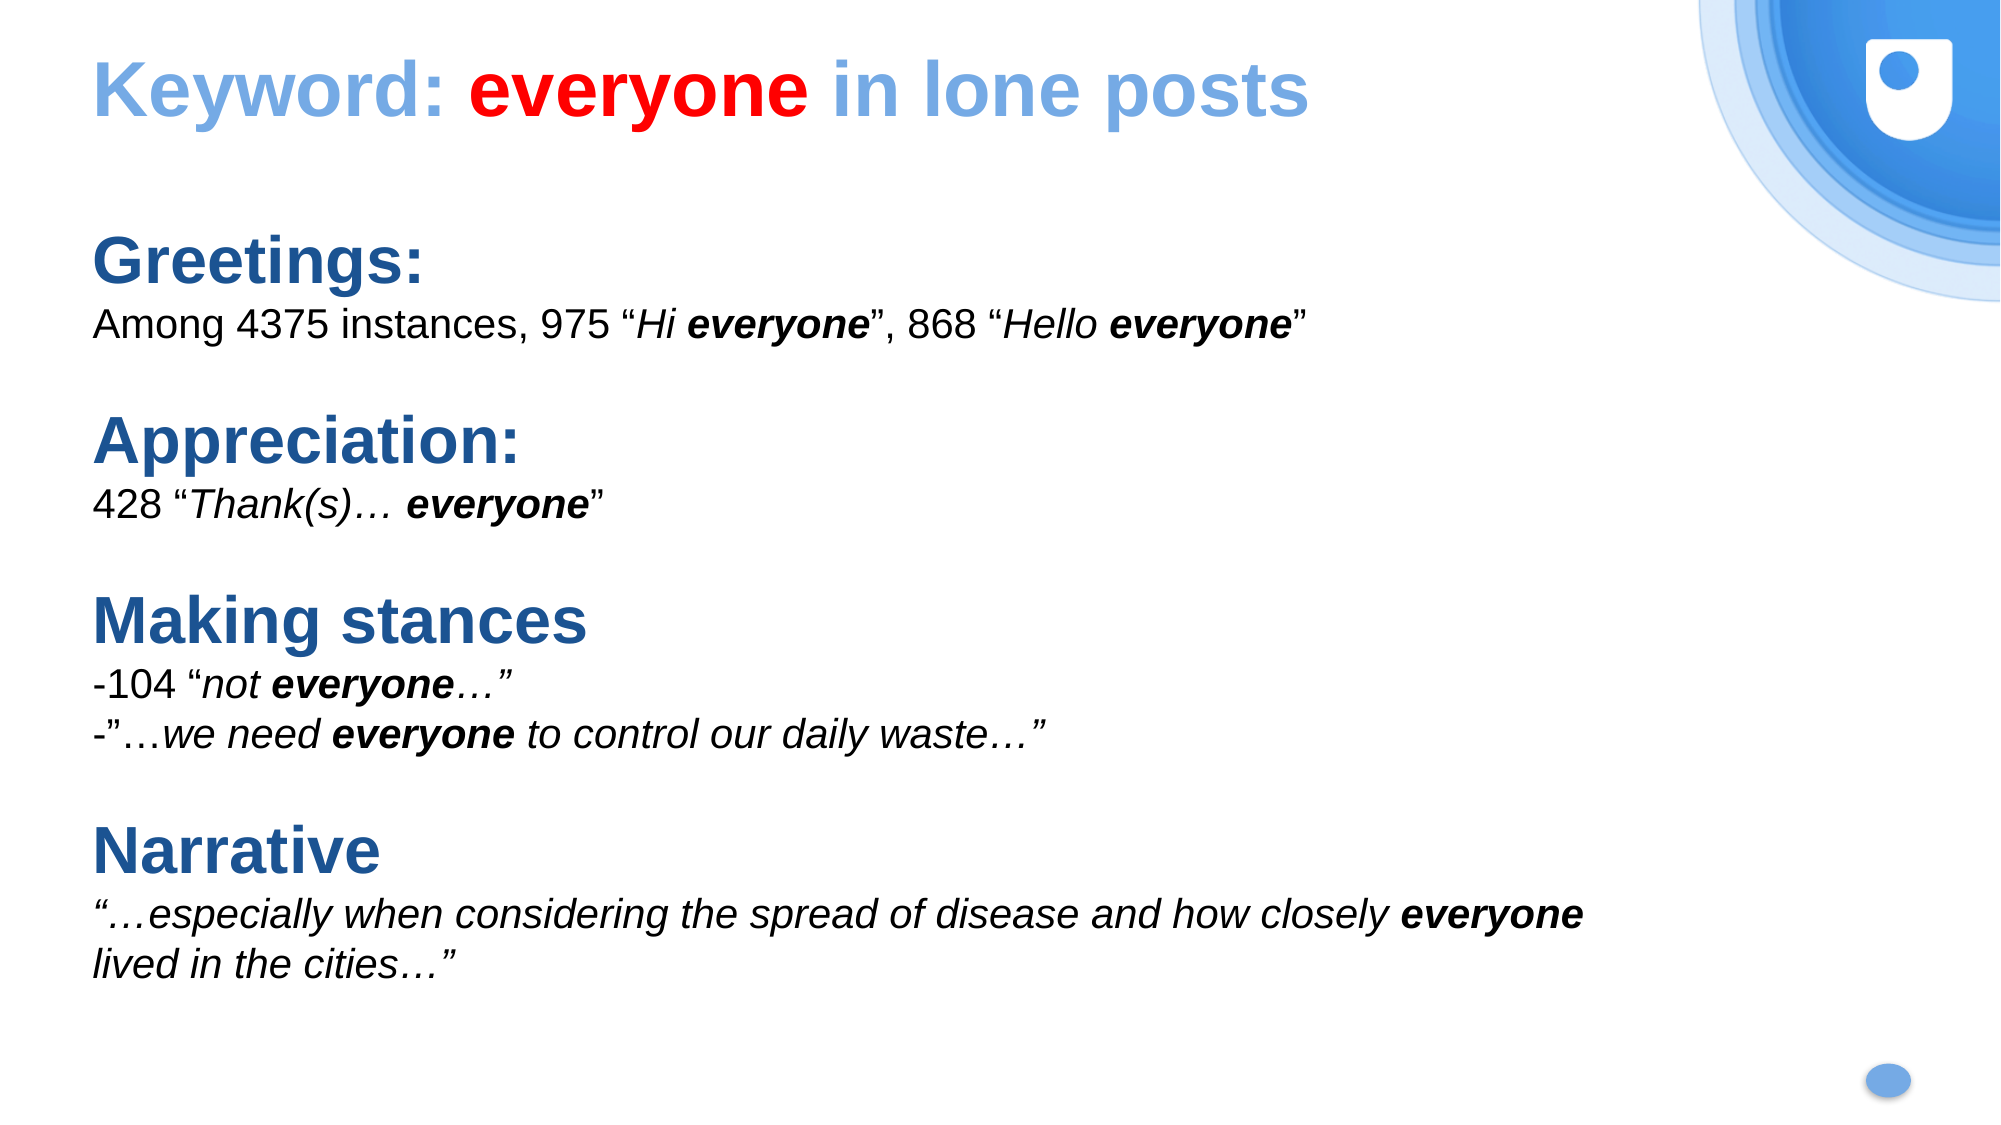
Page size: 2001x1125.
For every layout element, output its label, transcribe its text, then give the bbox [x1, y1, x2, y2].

text_box Greetings: Among 4375 instances, 975 “Hi everyone”, 868 “Hello everyone” Appreciation: 428 “Thank(s)… everyone” Making stances -104 “not everyone…” -”…we need everyone to control our daily waste…” Narrative “…especially when considering the spread of disease and how closely everyone lived in the cities…” [92, 216, 1607, 328]
picture [1661, 0, 2001, 338]
text_box Keyword: everyone in lone posts [92, 41, 1537, 124]
